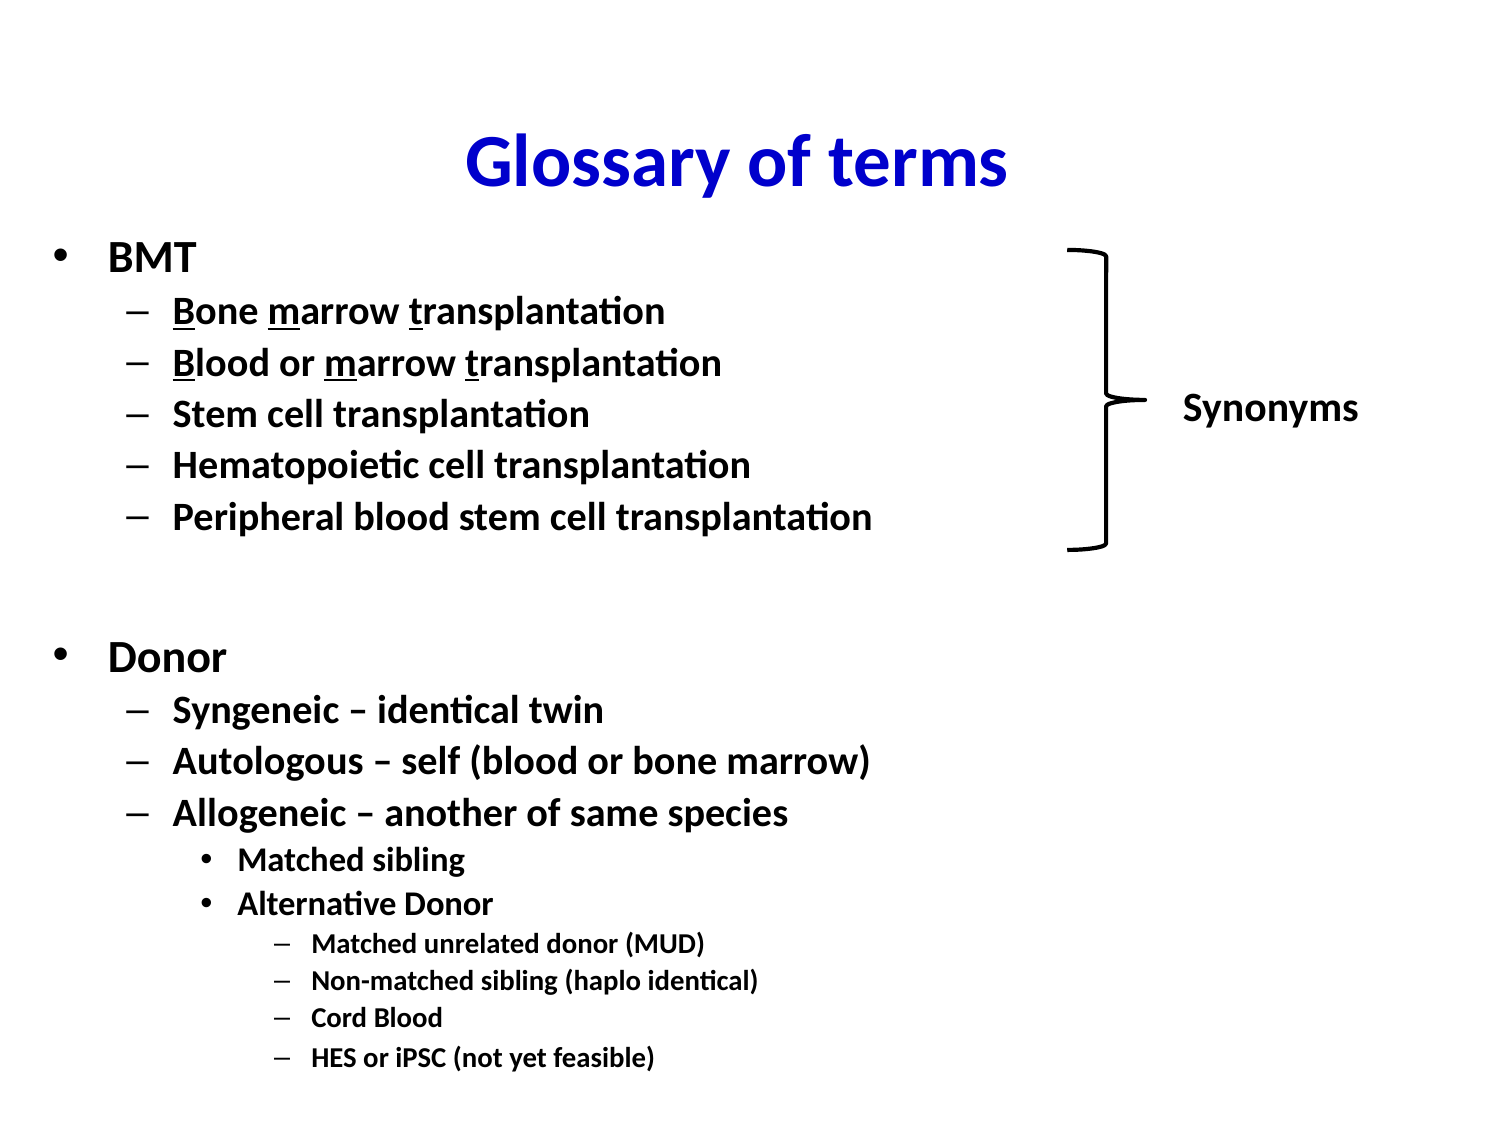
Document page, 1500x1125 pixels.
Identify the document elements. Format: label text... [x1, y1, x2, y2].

title Glossary of terms [99, 62, 1375, 224]
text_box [1066, 249, 1376, 551]
list BMT Bone marrow transplantation Blood or marrow transplantation Stem cell transplantation Hematopoietic cell transplantation Peripheral blood stem cell transplantation Donor Syngeneic – identical twin Autologous – self (blood or bone marrow) Allogeneic – another of same species Matched sibling Alternative Donor Matched unrelated donor (MUD) Non-matched sibling (haplo identical) Cord Blood HES or iPSC (not yet feasible) [37, 224, 1463, 1088]
